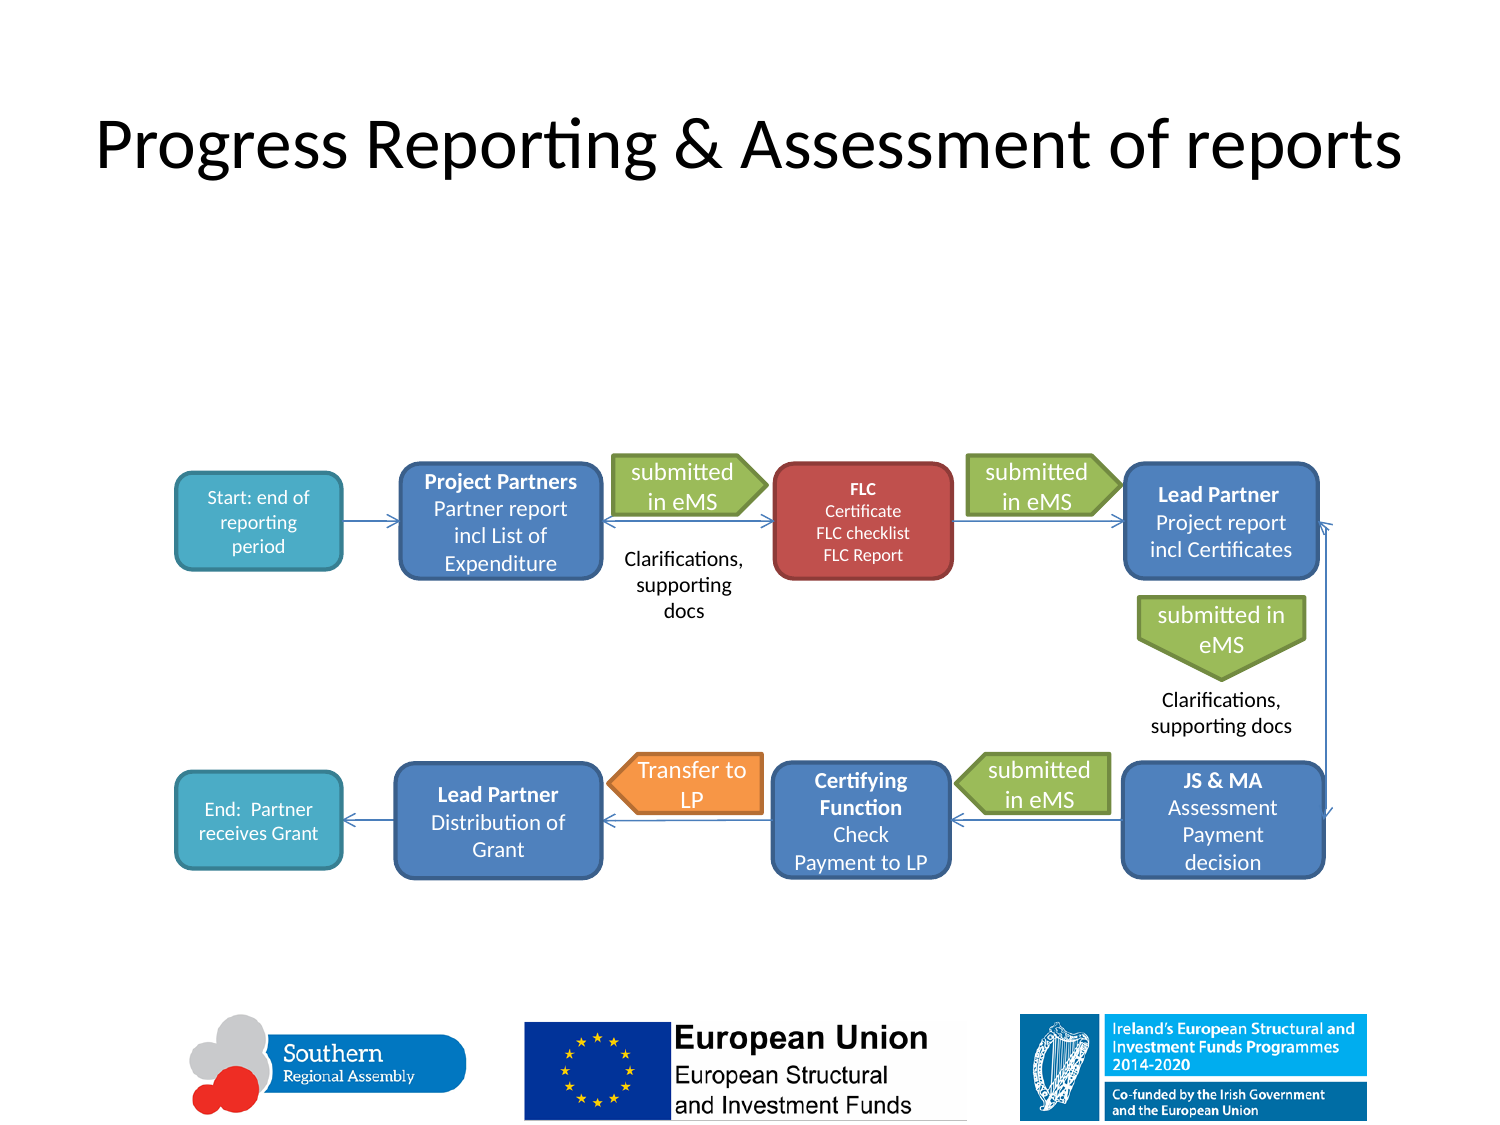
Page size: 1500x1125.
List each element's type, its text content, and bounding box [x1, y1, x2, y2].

picture [1233, 1107, 1258, 1115]
picture [1208, 1027, 1214, 1037]
picture [1222, 1106, 1230, 1115]
picture [1249, 1094, 1257, 1100]
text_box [175, 455, 1324, 879]
picture [1112, 1106, 1134, 1115]
picture [1033, 1026, 1089, 1111]
picture [1350, 1023, 1354, 1033]
picture [1139, 1092, 1151, 1100]
picture [1154, 1089, 1176, 1100]
title Progress Reporting & Assessment of reports [75, 45, 1425, 233]
picture [1221, 1090, 1245, 1100]
picture [1259, 1092, 1292, 1100]
picture [1112, 1089, 1128, 1100]
picture [1295, 1091, 1325, 1100]
picture [1253, 1043, 1259, 1052]
picture [1198, 1090, 1216, 1100]
picture [182, 1006, 1368, 1121]
picture [1139, 1106, 1157, 1115]
picture [1180, 1090, 1194, 1101]
picture [1200, 1041, 1205, 1052]
picture [1227, 1041, 1234, 1052]
picture [1163, 1105, 1219, 1117]
picture [1179, 1023, 1184, 1034]
picture [1268, 1044, 1279, 1055]
